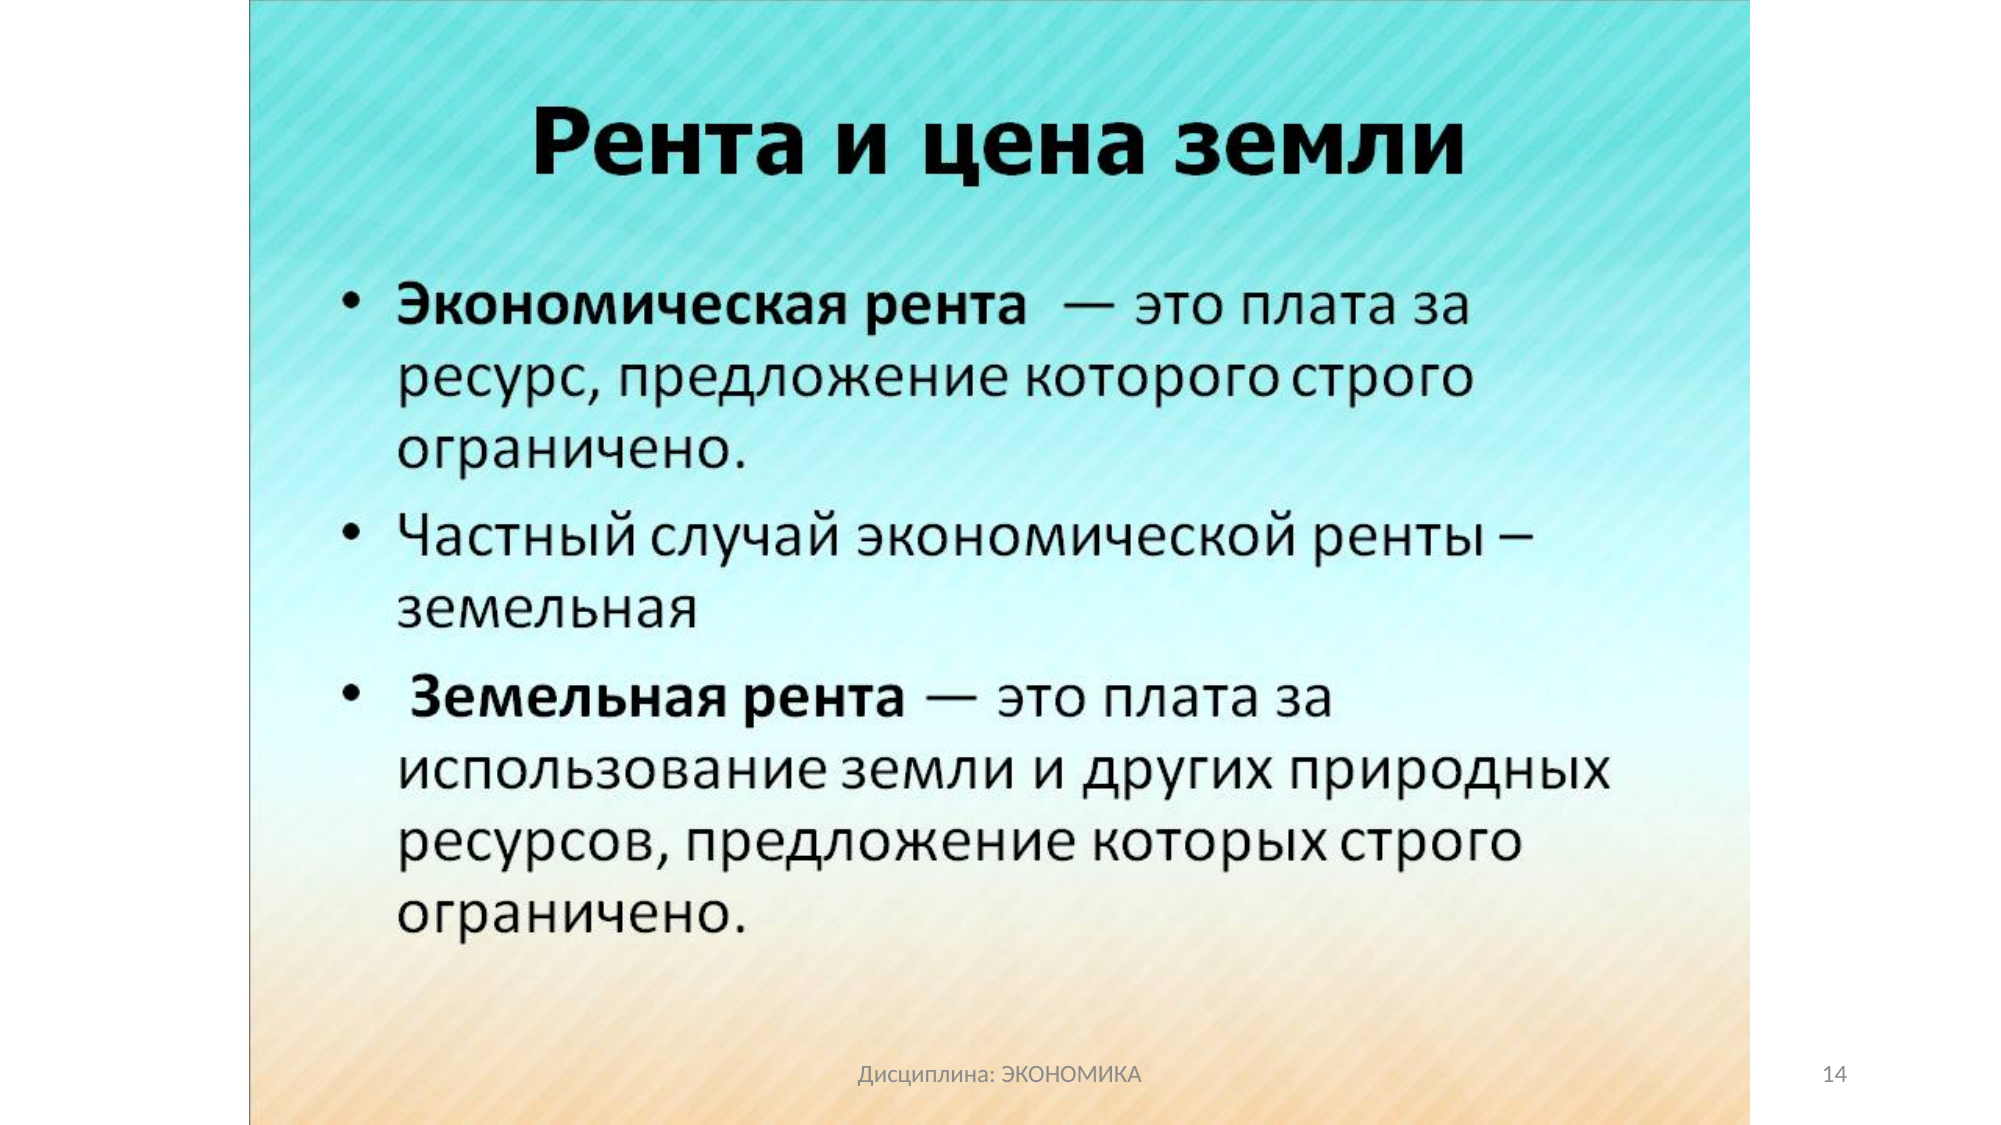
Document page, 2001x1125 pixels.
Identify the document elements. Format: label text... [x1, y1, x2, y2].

slide_number 14 [1750, 1042, 1863, 1103]
picture [249, 0, 1750, 1125]
